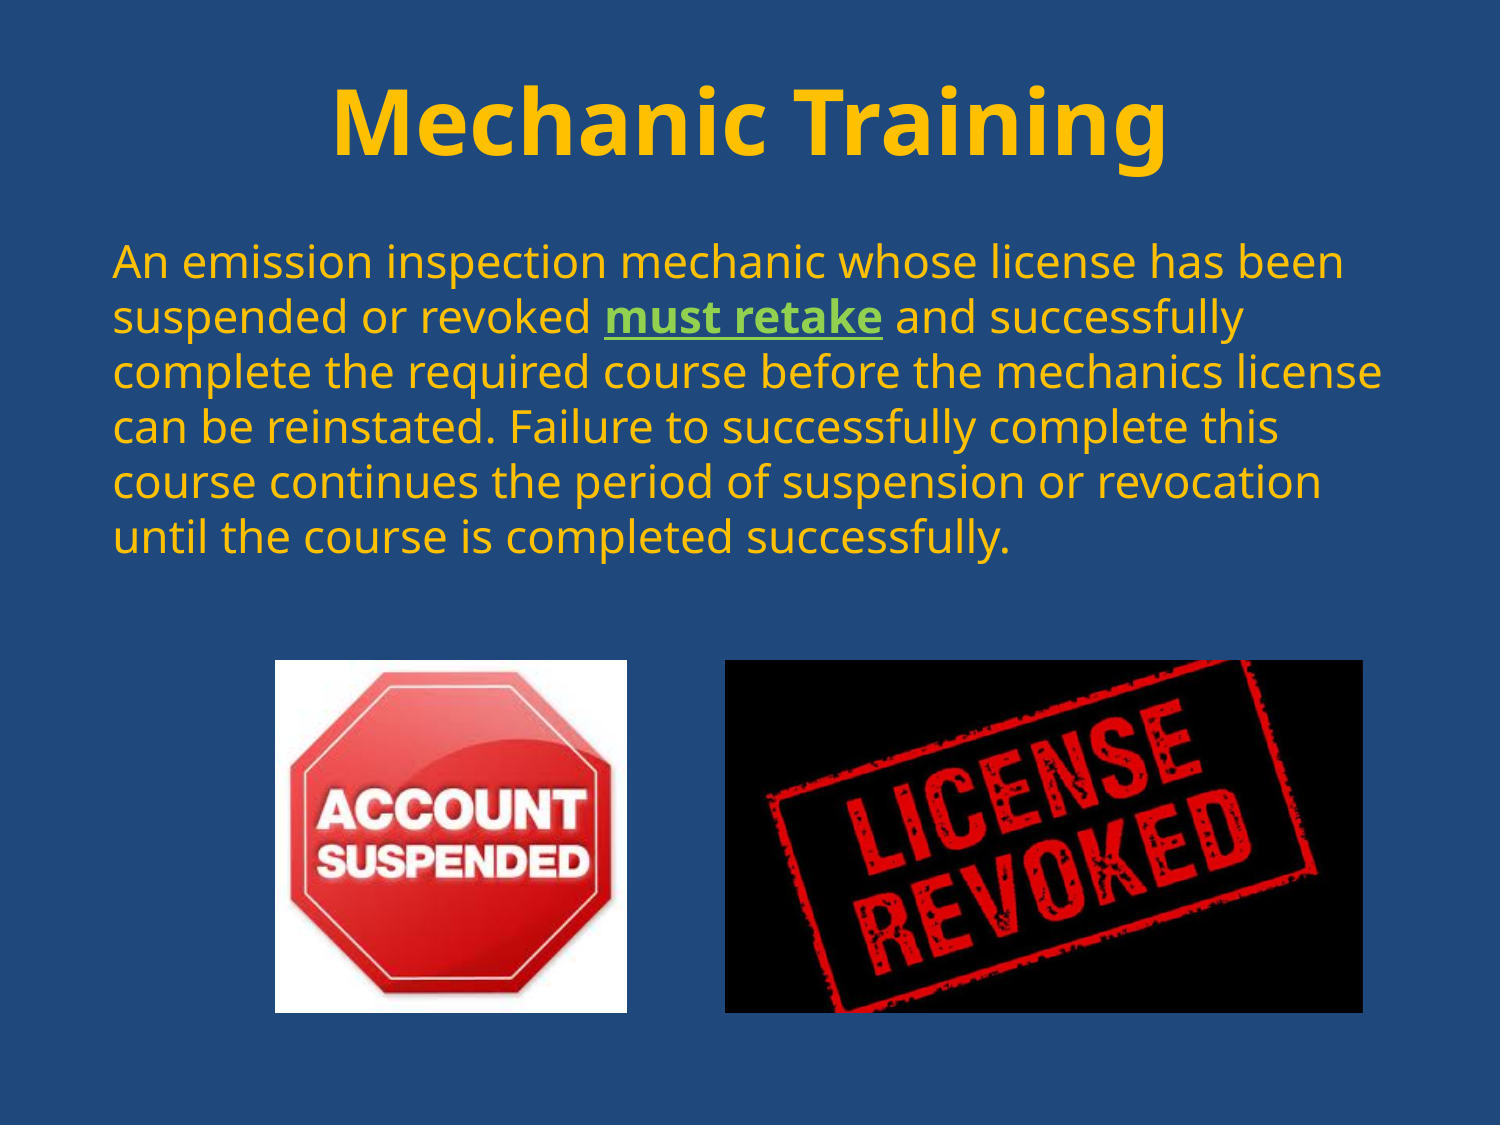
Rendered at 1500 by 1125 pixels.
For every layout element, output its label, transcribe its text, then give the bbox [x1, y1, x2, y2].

picture [724, 660, 1363, 1013]
list An emission inspection mechanic whose license has been suspended or revoked must retake and successfully complete the required course before the mechanics license can be reinstated. Failure to successfully complete this course continues the period of suspension or revocation until the course is completed successfully. [75, 224, 1425, 1113]
title Mechanic Training [37, 24, 1463, 213]
picture [274, 660, 627, 1013]
